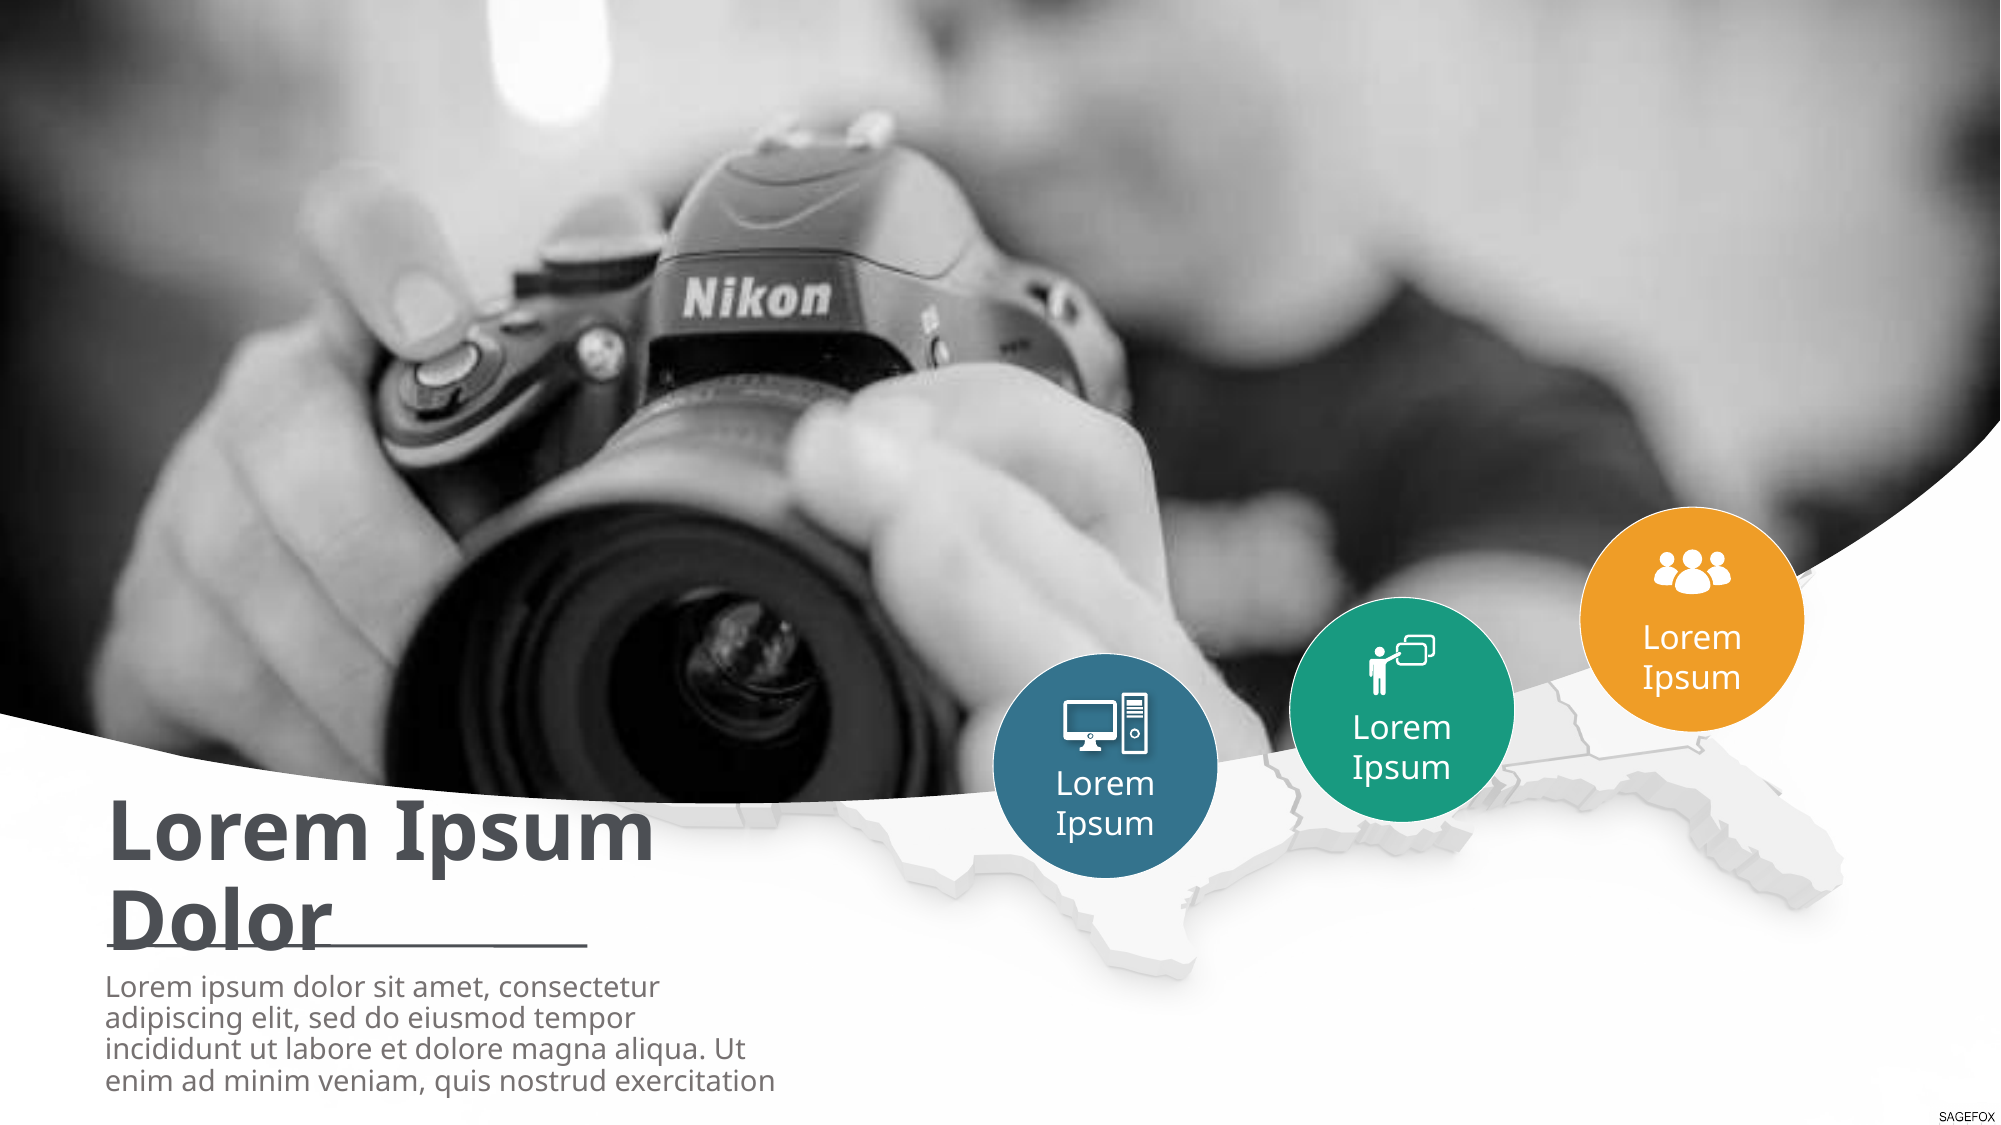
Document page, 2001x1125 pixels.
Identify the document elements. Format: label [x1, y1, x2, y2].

text_box [992, 653, 1218, 879]
text_box [104, 832, 857, 1108]
text_box [0, 0, 2000, 805]
picture [1936, 1111, 1997, 1125]
text_box [1579, 507, 1805, 733]
text_box [1289, 597, 1515, 823]
